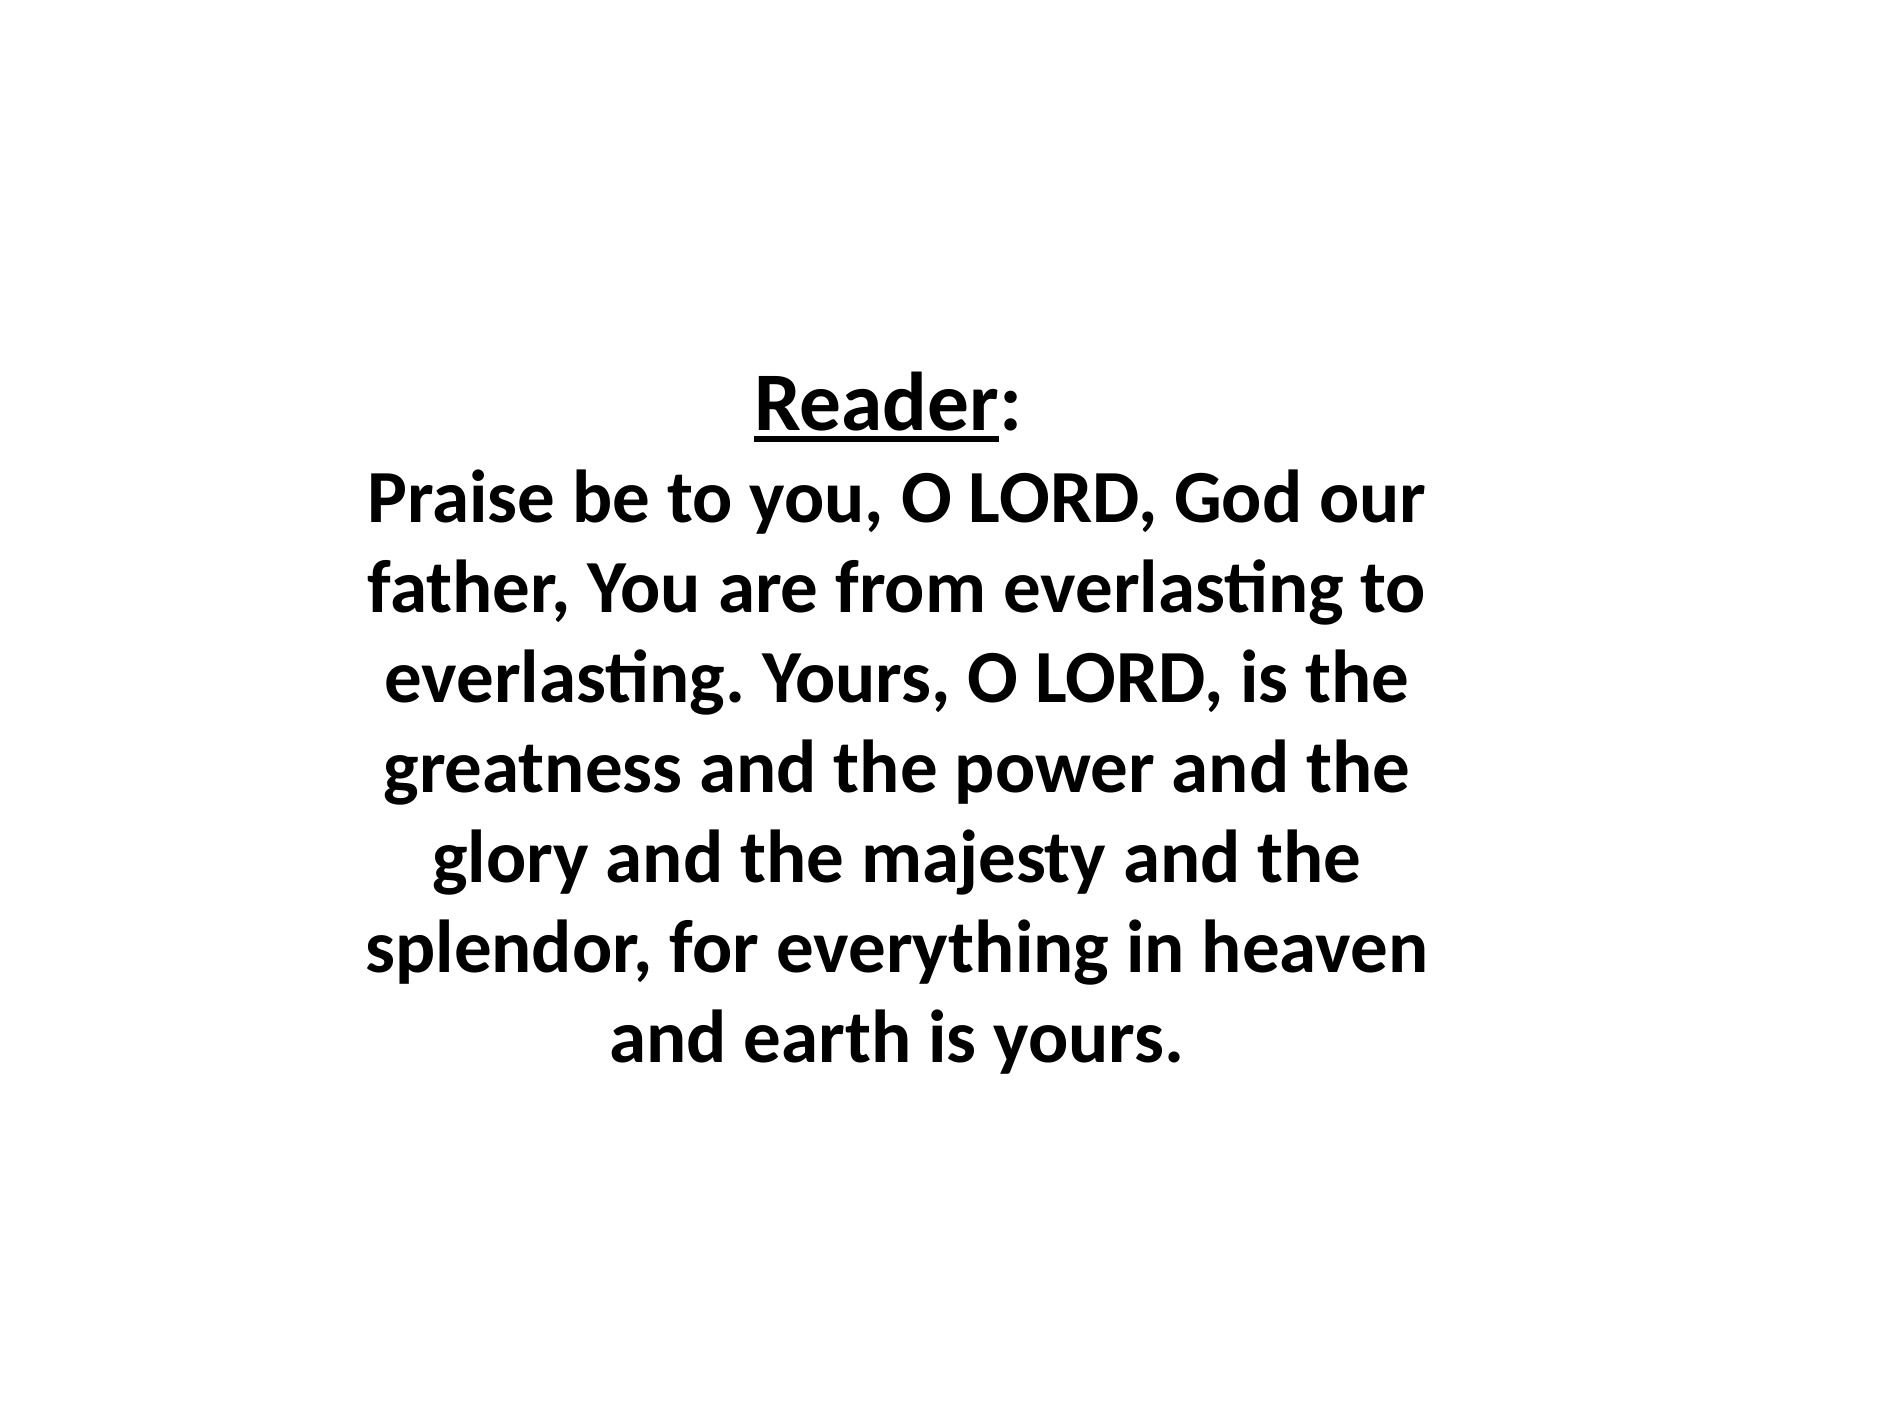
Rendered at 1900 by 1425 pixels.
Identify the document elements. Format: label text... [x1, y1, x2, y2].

title Reader: Praise be to you, O LORD, God our father, You are from everlasting to everlasting. Yours, O LORD, is the greatness and the power and the glory and the majesty and the splendor, for everything in heaven and earth is yours. [349, 0, 1446, 1425]
